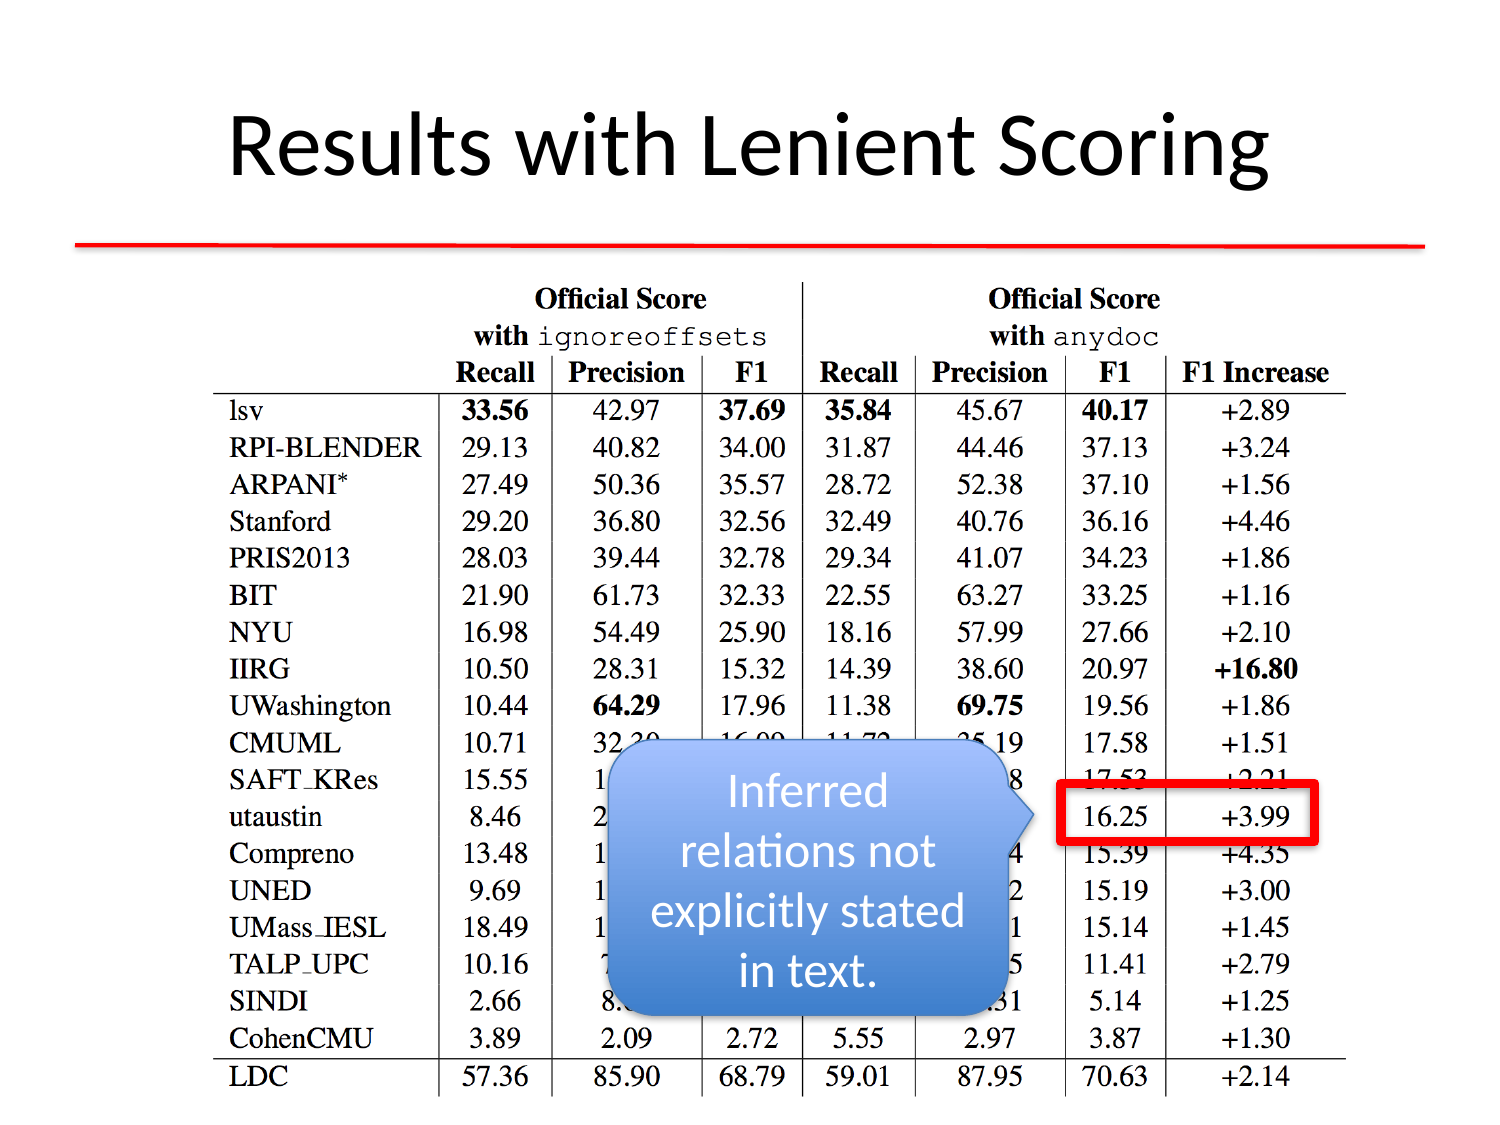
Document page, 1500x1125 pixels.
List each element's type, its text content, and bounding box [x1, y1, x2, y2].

picture [201, 270, 1355, 1098]
title Results with Lenient Scoring [75, 45, 1425, 233]
